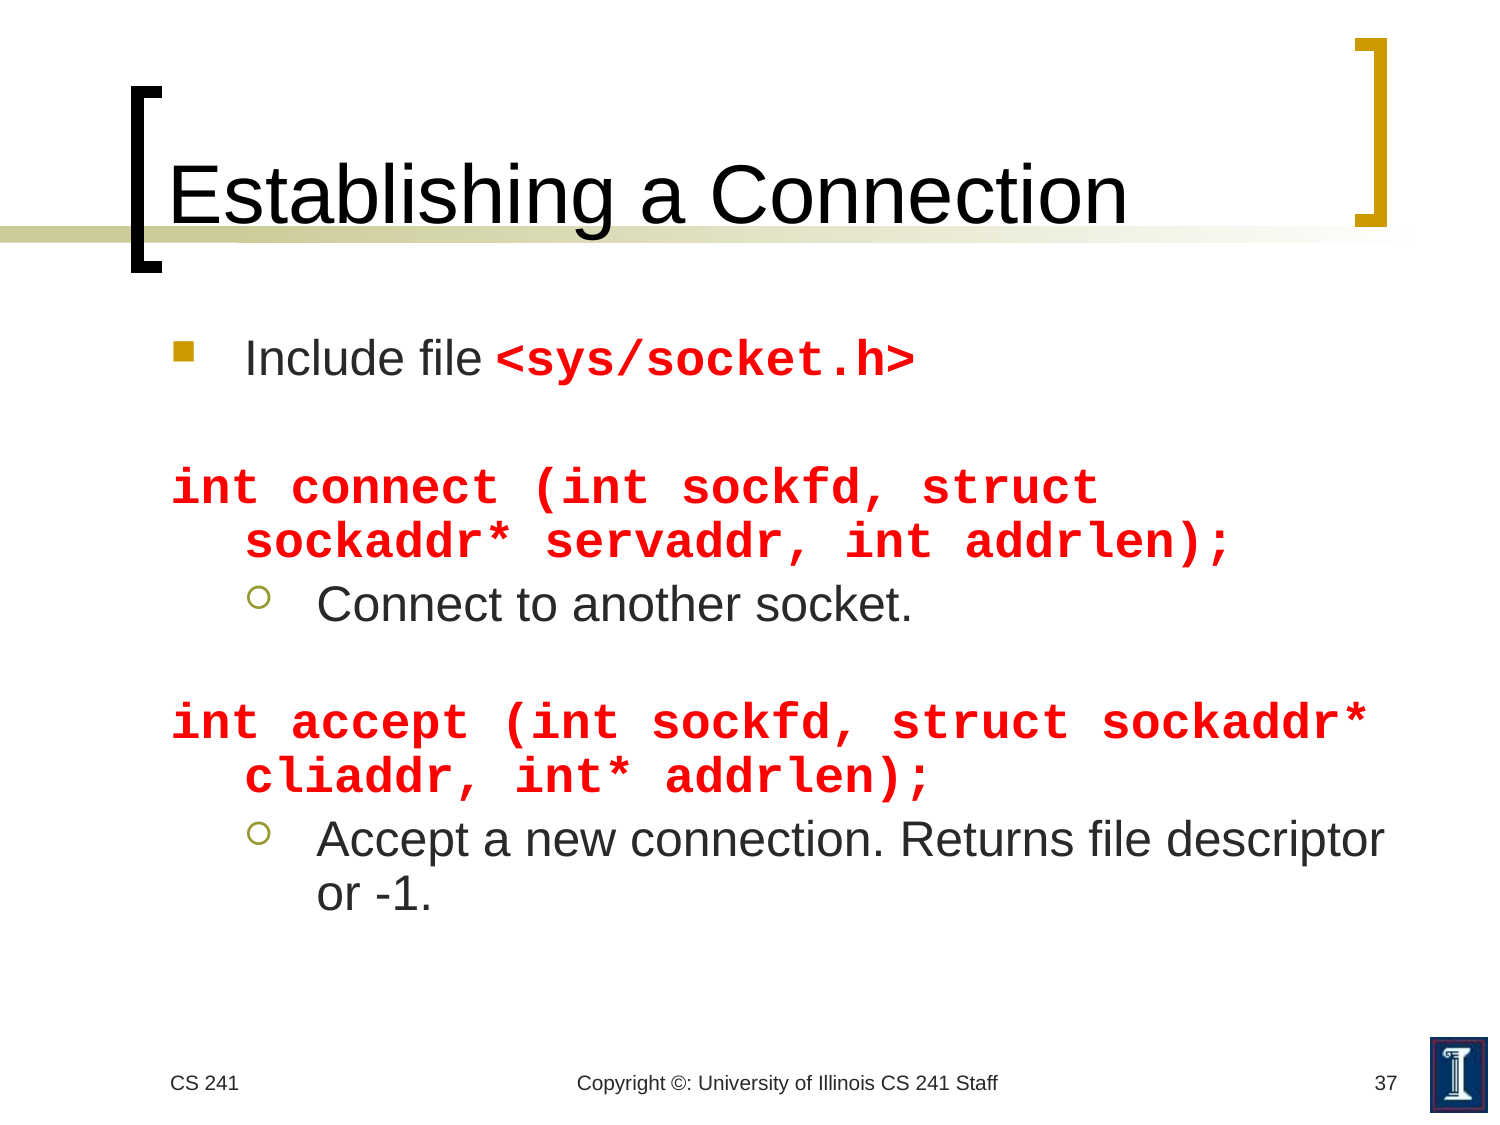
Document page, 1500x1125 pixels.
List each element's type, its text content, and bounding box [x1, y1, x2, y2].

picture [1430, 1037, 1488, 1113]
footer Copyright ©: University of Illinois CS 241 Staff [474, 1062, 1099, 1101]
title Establishing a Connection [152, 15, 1328, 248]
list Include file <sys/socket.h> int connect (int sockfd, struct sockaddr* servaddr, int addrlen); Connect to another socket. int accept (int sockfd, struct sockaddr* cliaddr, int* addrlen); Accept a new connection. Returns file descriptor or -1. [155, 324, 1413, 1000]
slide_number CS 241 [154, 1062, 468, 1101]
slide_number 37 [1099, 1062, 1413, 1101]
